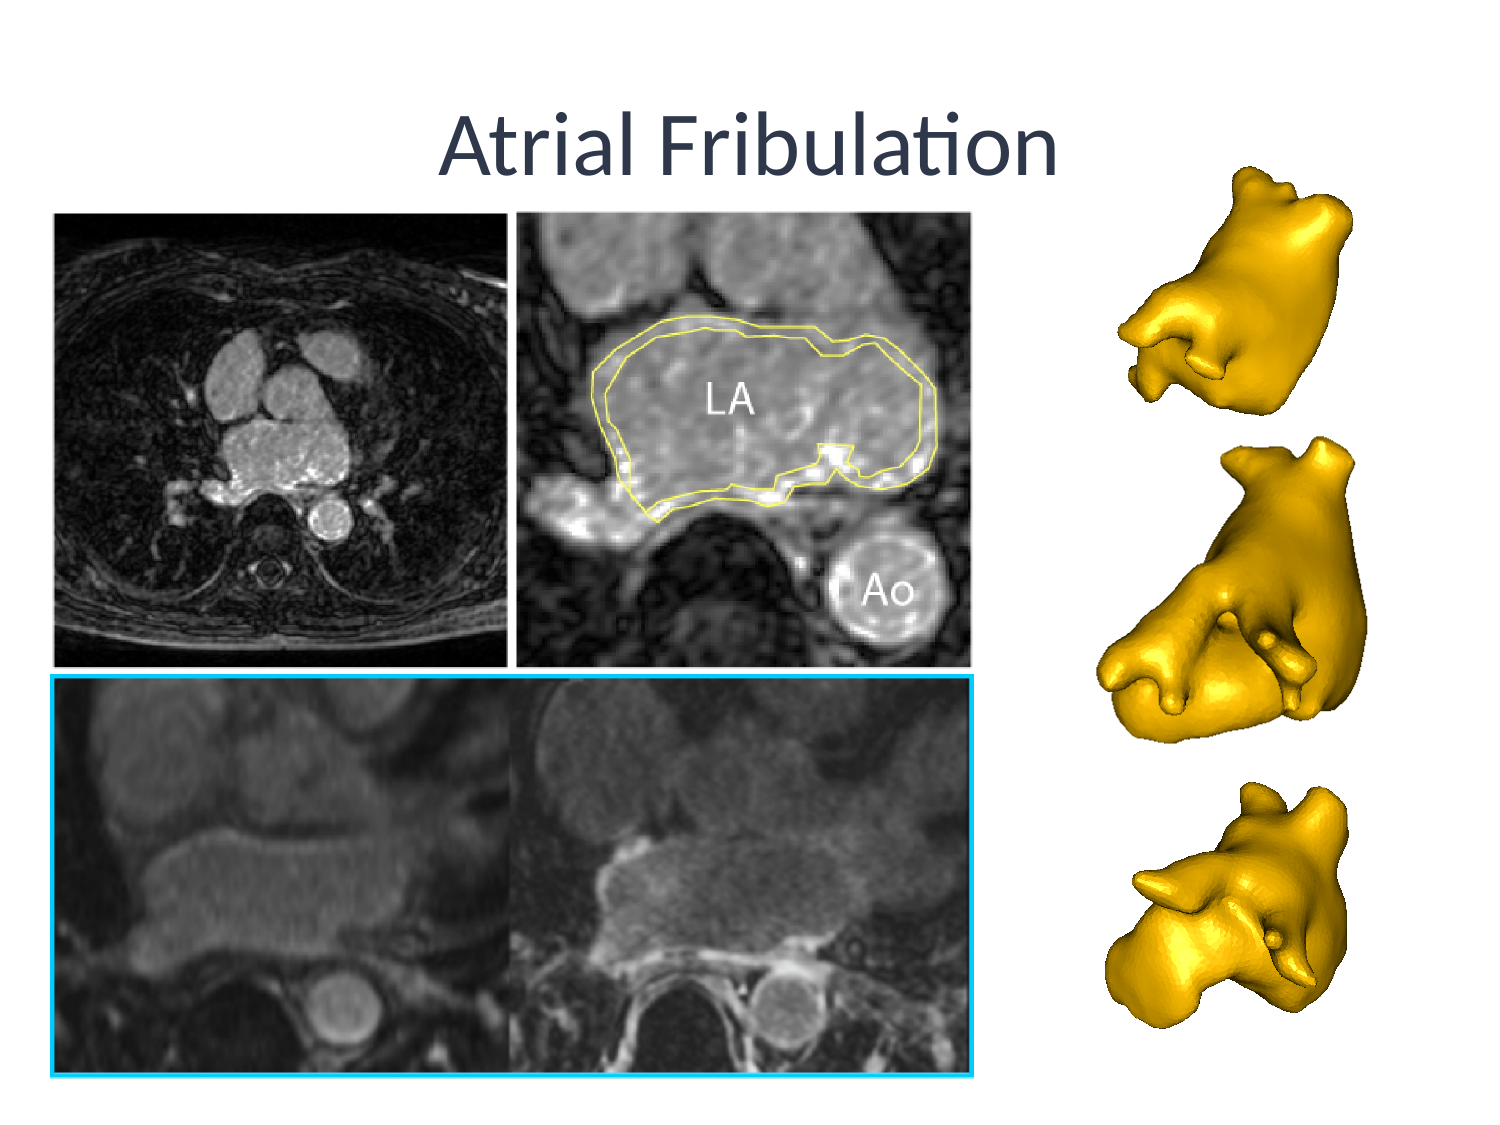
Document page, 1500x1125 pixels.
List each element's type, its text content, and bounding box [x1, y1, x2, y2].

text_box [49, 207, 976, 673]
picture [55, 679, 968, 1074]
picture [1064, 124, 1426, 1046]
title Atrial Fribulation [75, 45, 1425, 233]
